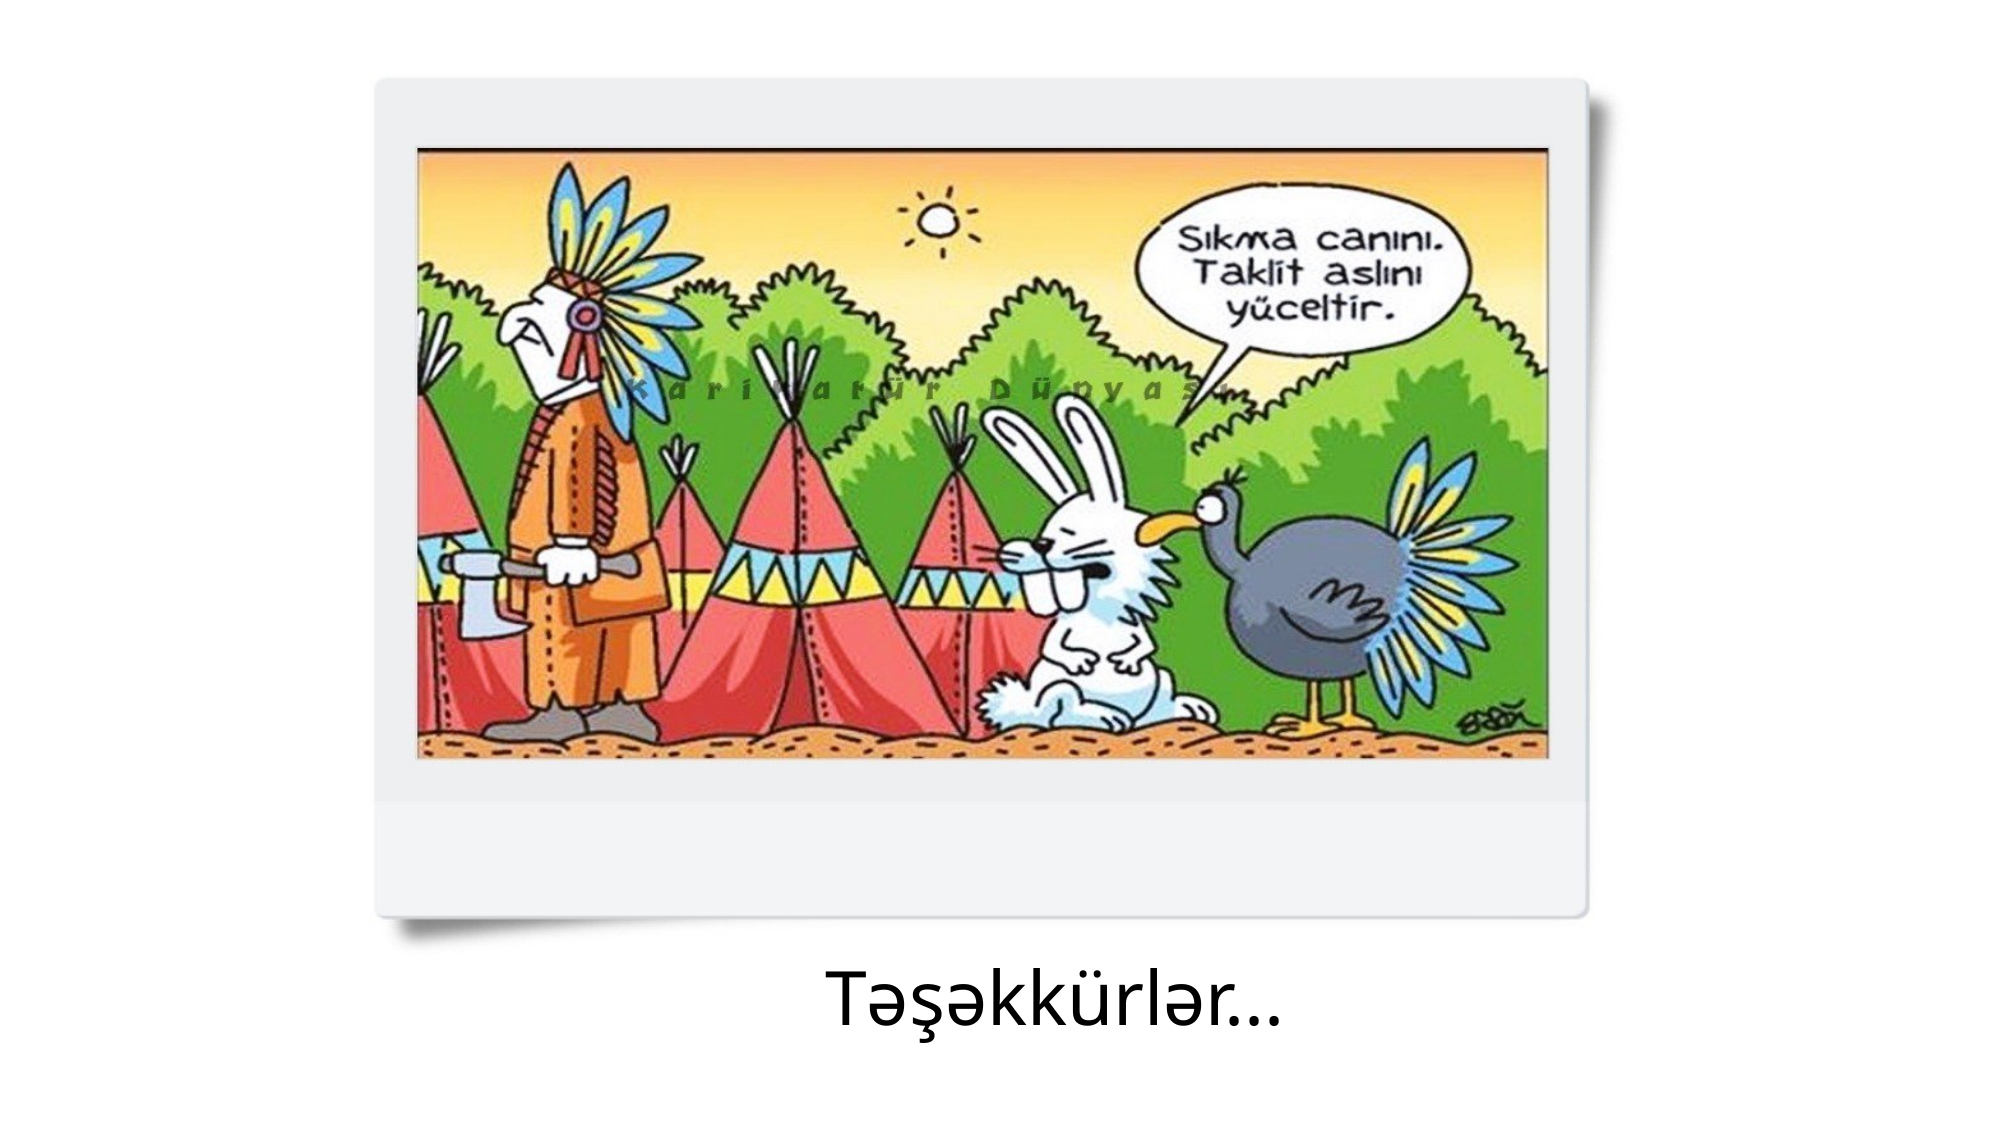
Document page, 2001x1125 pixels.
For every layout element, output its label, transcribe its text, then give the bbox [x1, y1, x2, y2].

picture [369, 72, 1631, 956]
text_box Təşəkkürlər... [63, 663, 1981, 1048]
